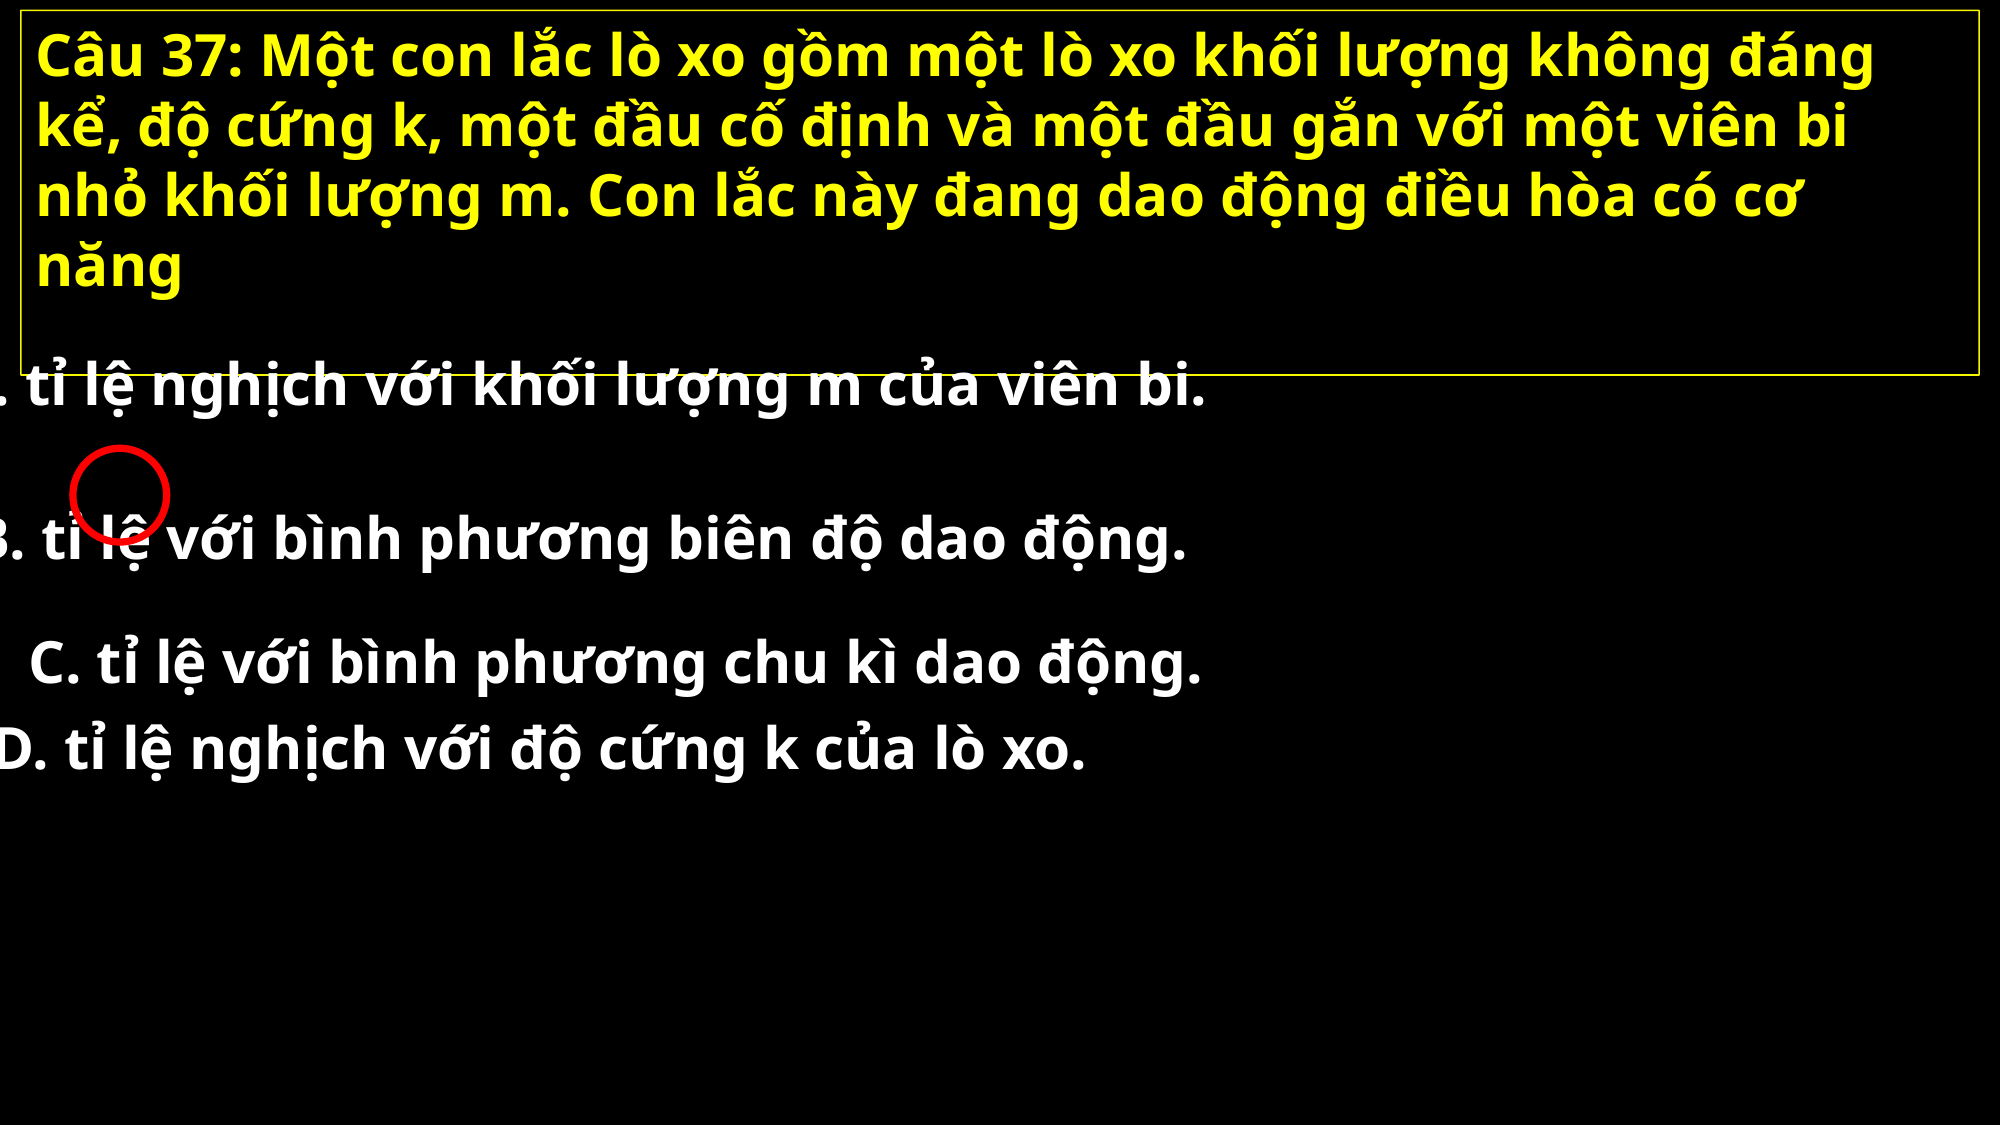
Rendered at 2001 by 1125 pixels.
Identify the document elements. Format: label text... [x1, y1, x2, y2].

text_box Câu 37: Một con lắc lò xo gồm một lò xo khối lượng không đáng kể, độ cứng k, một đầu cố định và một đầu gắn với một viên bi nhỏ khối lượng m. Con lắc này đang dao động điều hòa có cơ năng [20, 10, 1980, 376]
text_box A. tỉ lệ nghịch với khối lượng m của viên bi. [0, 340, 1334, 425]
text_box D. tỉ lệ nghịch với độ cứng k của lò xo. [0, 703, 1118, 789]
text_box C. tỉ lệ với bình phương chu kì dao động. [13, 617, 1259, 703]
text_box [71, 447, 168, 544]
text_box B. tỉ lệ với bình phương biên độ dao động. [0, 458, 1203, 649]
